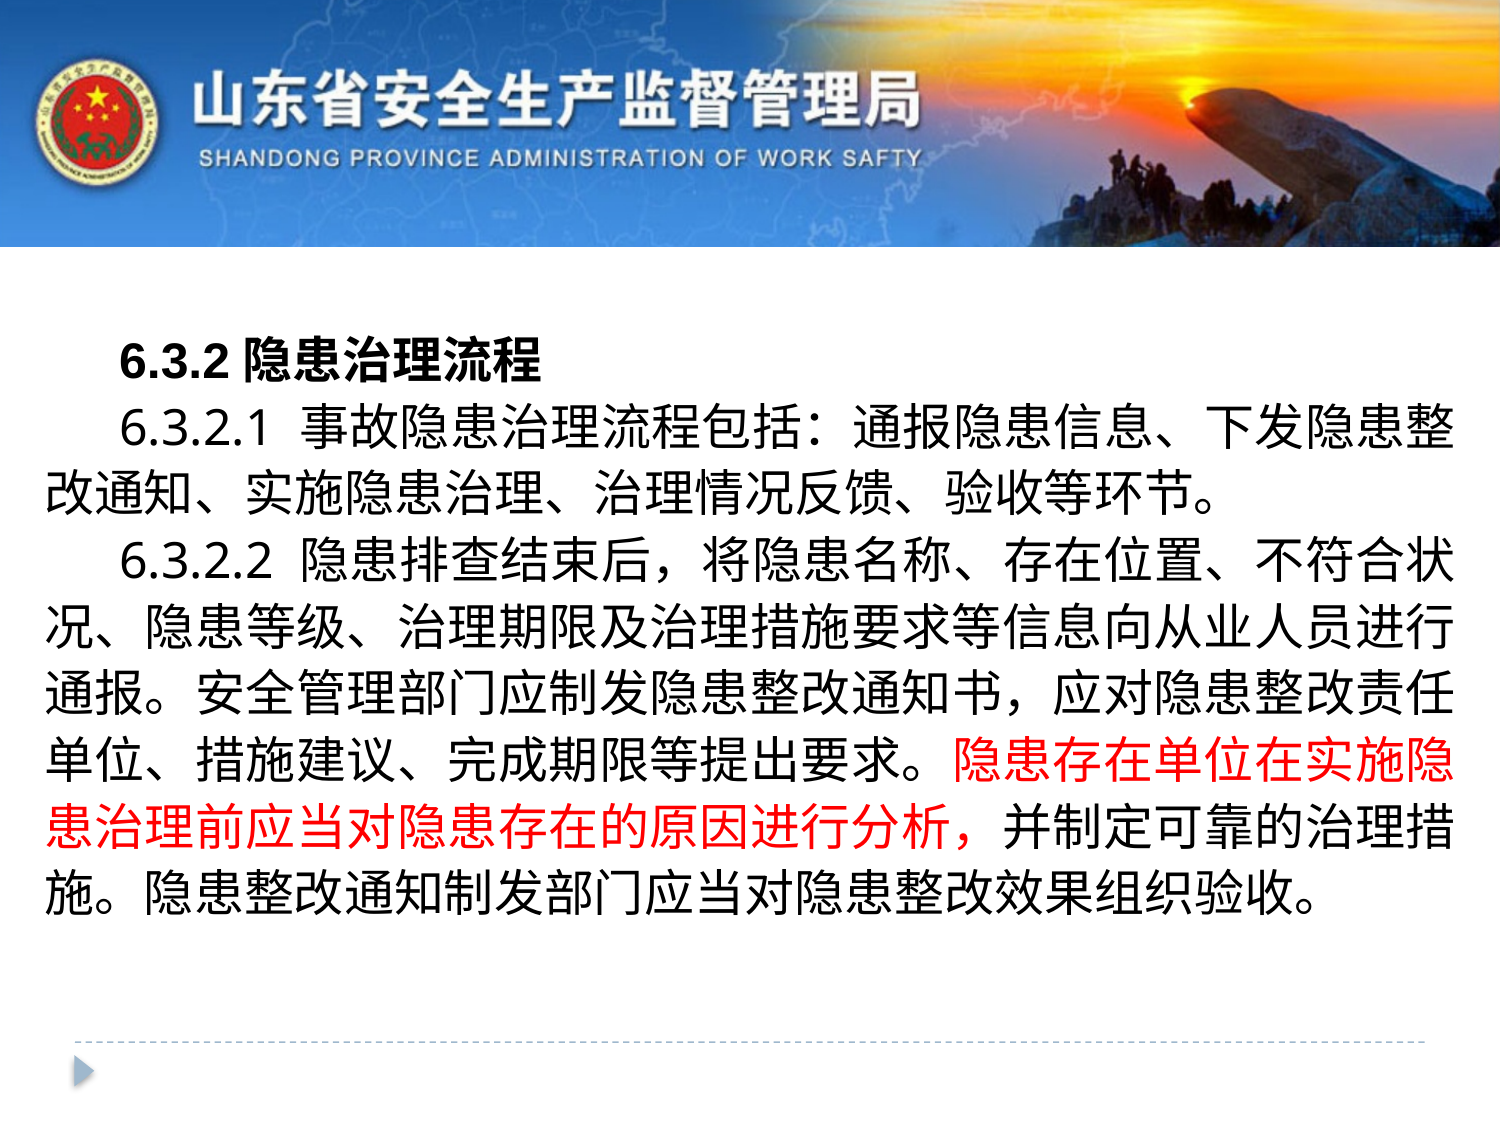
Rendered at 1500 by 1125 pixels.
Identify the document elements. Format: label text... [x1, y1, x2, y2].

text_box 6.3.2隐患治理流程 6.3.2.1 事故隐患治理流程包括：通报隐患信息、下发隐患整改通知、实施隐患治理、治理情况反馈、验收等环节。 6.3.2.2 隐患排查结束后，将隐患名称、存在位置、不符合状况、隐患等级、治理期限及治理措施要求等信息向从业人员进行通报。安全管理部门应制发隐患整改通知书，应对隐患整改责任单位、措施建议、完成期限等提出要求。隐患存在单位在实施隐患治理前应当对隐患存在的原因进行分析，并制定可靠的治理措施。隐患整改通知制发部门应当对隐患整改效果组织验收。 [29, 314, 1471, 930]
picture [0, 0, 1500, 247]
